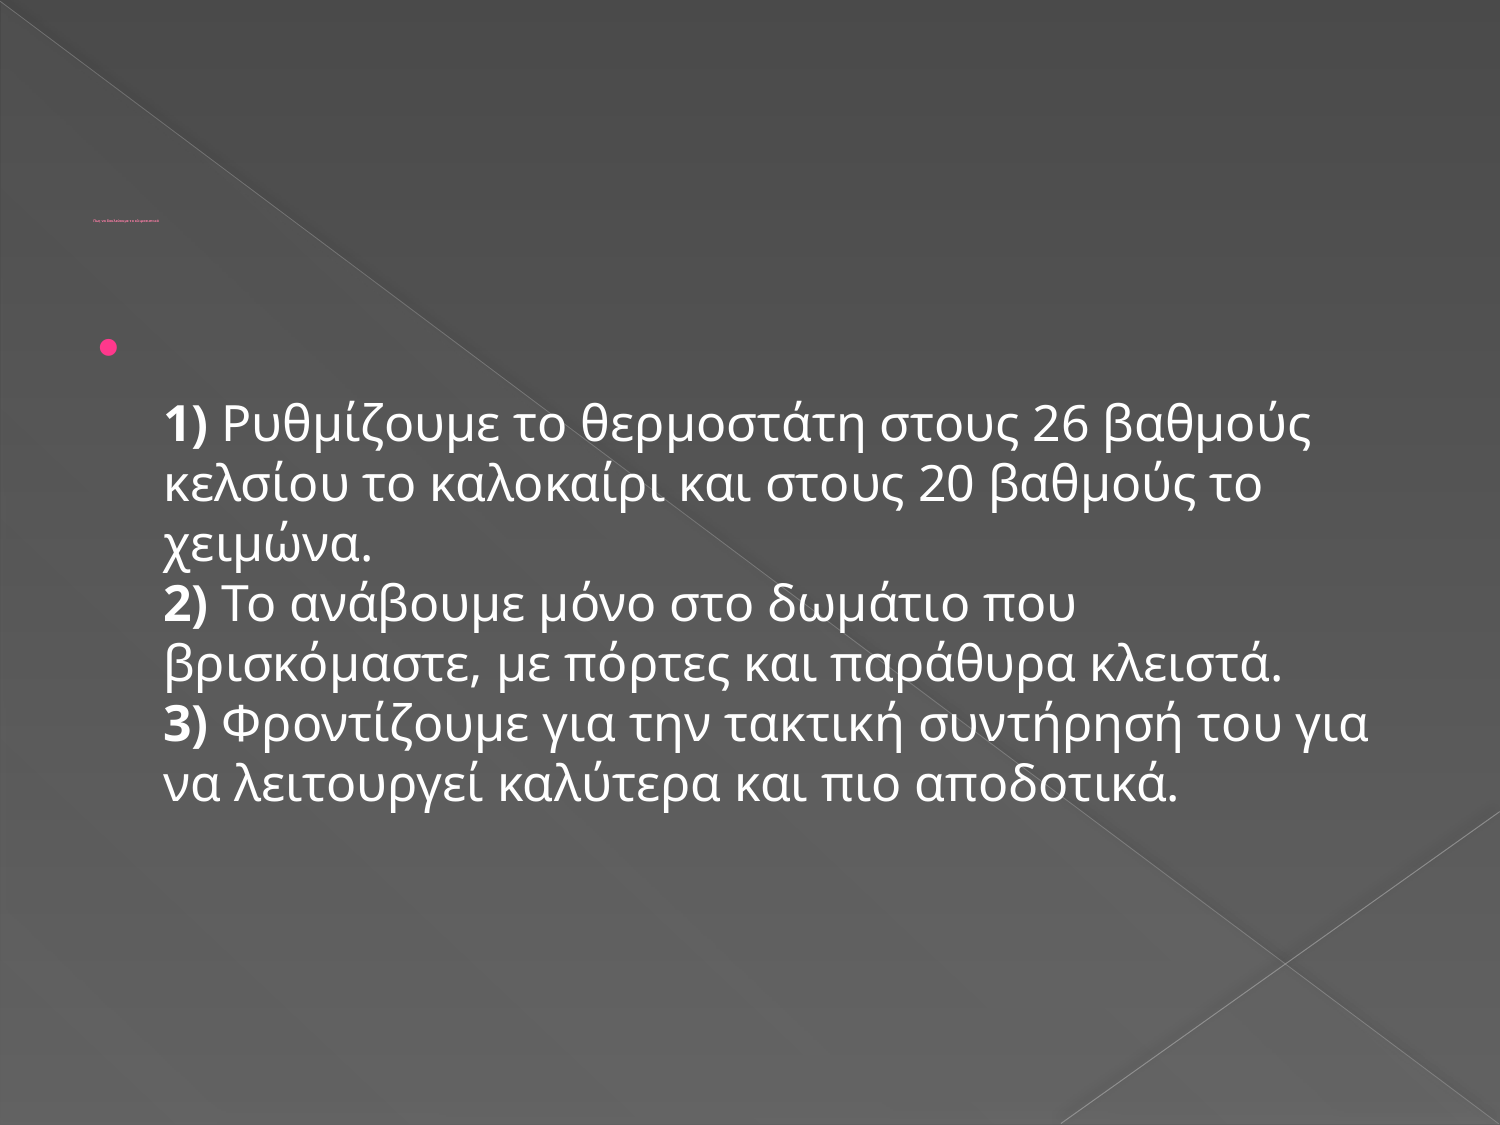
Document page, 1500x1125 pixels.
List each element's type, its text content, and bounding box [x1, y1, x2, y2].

title Πως να δουλεύουμε το κλιματιστικό [75, 210, 1425, 235]
list 1) Ρυθμίζουμε το θερμοστάτη στους 26 βαθμούς κελσίου το καλοκαίρι και στους 20 βαθμούς το χειμώνα. 2) Το ανάβουμε μόνο στο δωμάτιο που βρισκόμαστε, με πόρτες και παράθυρα κλειστά. 3) Φροντίζουμε για την τακτική συντήρησή του για να λειτουργεί καλύτερα και πιο αποδοτικά. [75, 308, 1425, 1059]
